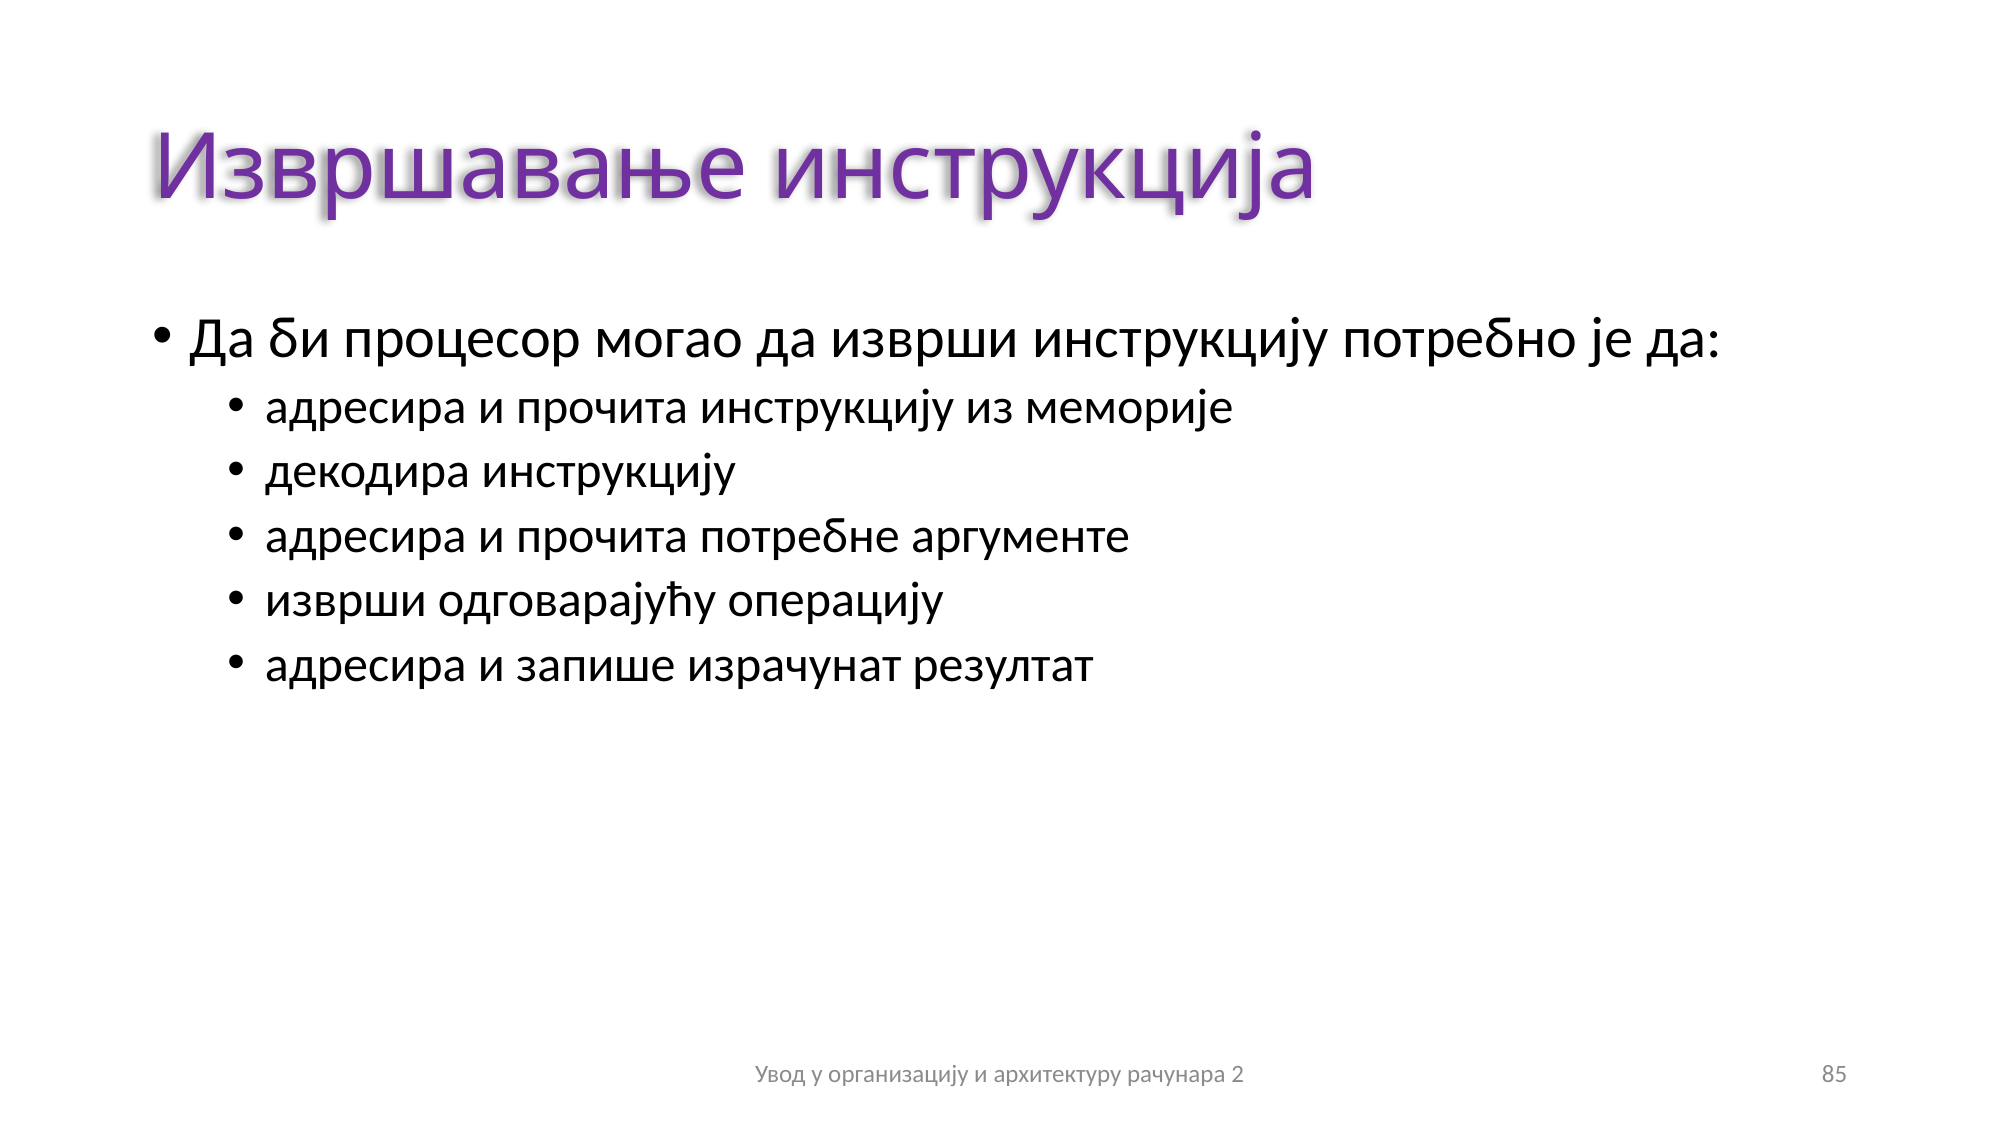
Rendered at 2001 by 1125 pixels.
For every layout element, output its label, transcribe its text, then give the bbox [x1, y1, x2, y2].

list Да би процесор могао да изврши инструкцију потребно је да: адресира и прочита инструкцију из меморије декодира инструкцију адресира и прочита потребне аргументе изврши одговарајућу операцију адресира и запише израчунат резултат [137, 299, 1863, 1014]
footer Увод у организацију и архитектуру рачунара 2 [662, 1042, 1338, 1103]
title Извршавање инструкција [137, 59, 1863, 278]
slide_number 85 [1412, 1042, 1863, 1103]
